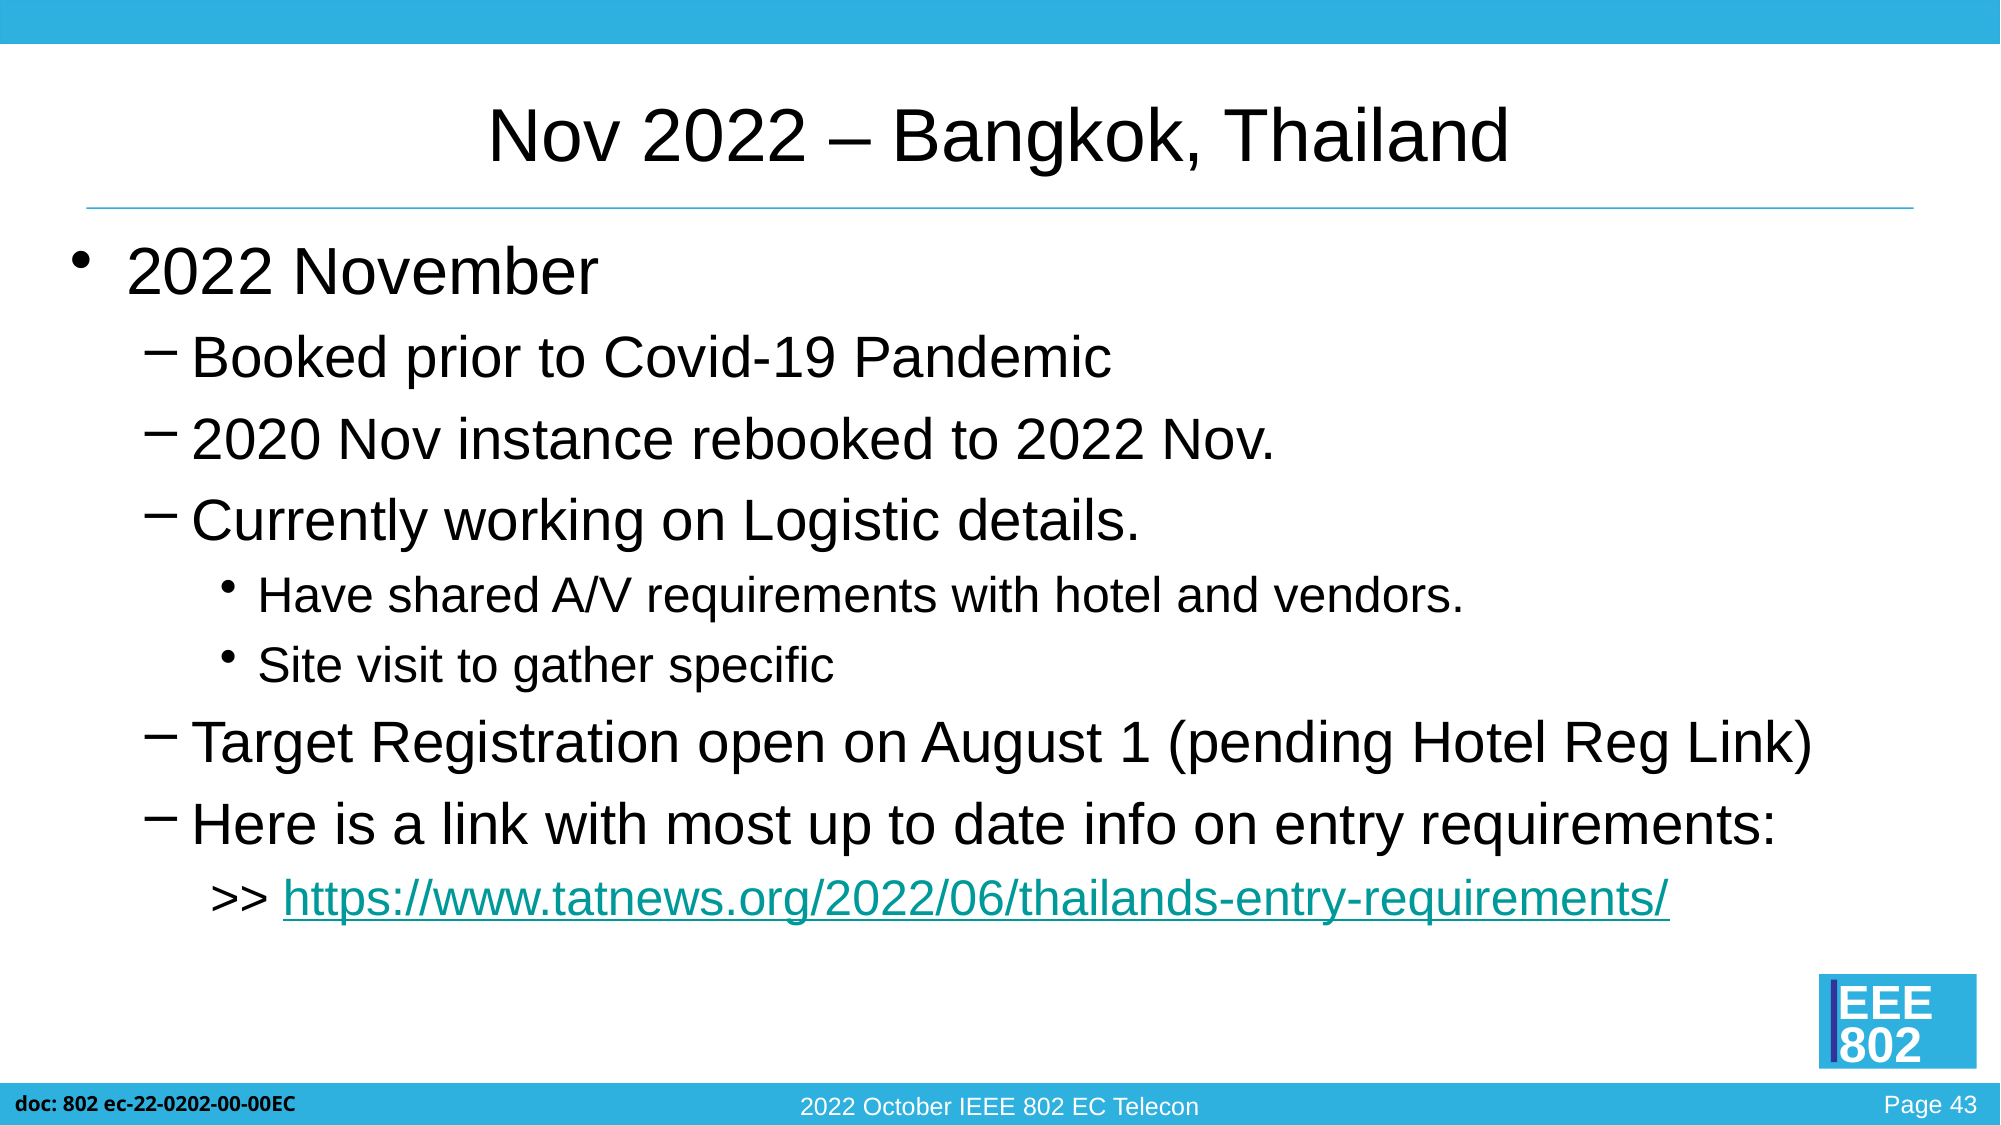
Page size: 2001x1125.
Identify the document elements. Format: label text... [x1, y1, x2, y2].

list 2022 November Booked prior to Covid-19 Pandemic 2020 Nov instance rebooked to 2022 Nov. Currently working on Logistic details. Have shared A/V requirements with hotel and vendors. Site visit to gather specific Target Registration open on August 1 (pending Hotel Reg Link) Here is a link with most up to date info on entry requirements: >> https://www.tatnews.org/2022/06/thailands-entry-requirements/ [54, 220, 1855, 963]
title Nov 2022 – Bangkok, Thailand [99, 66, 1900, 197]
